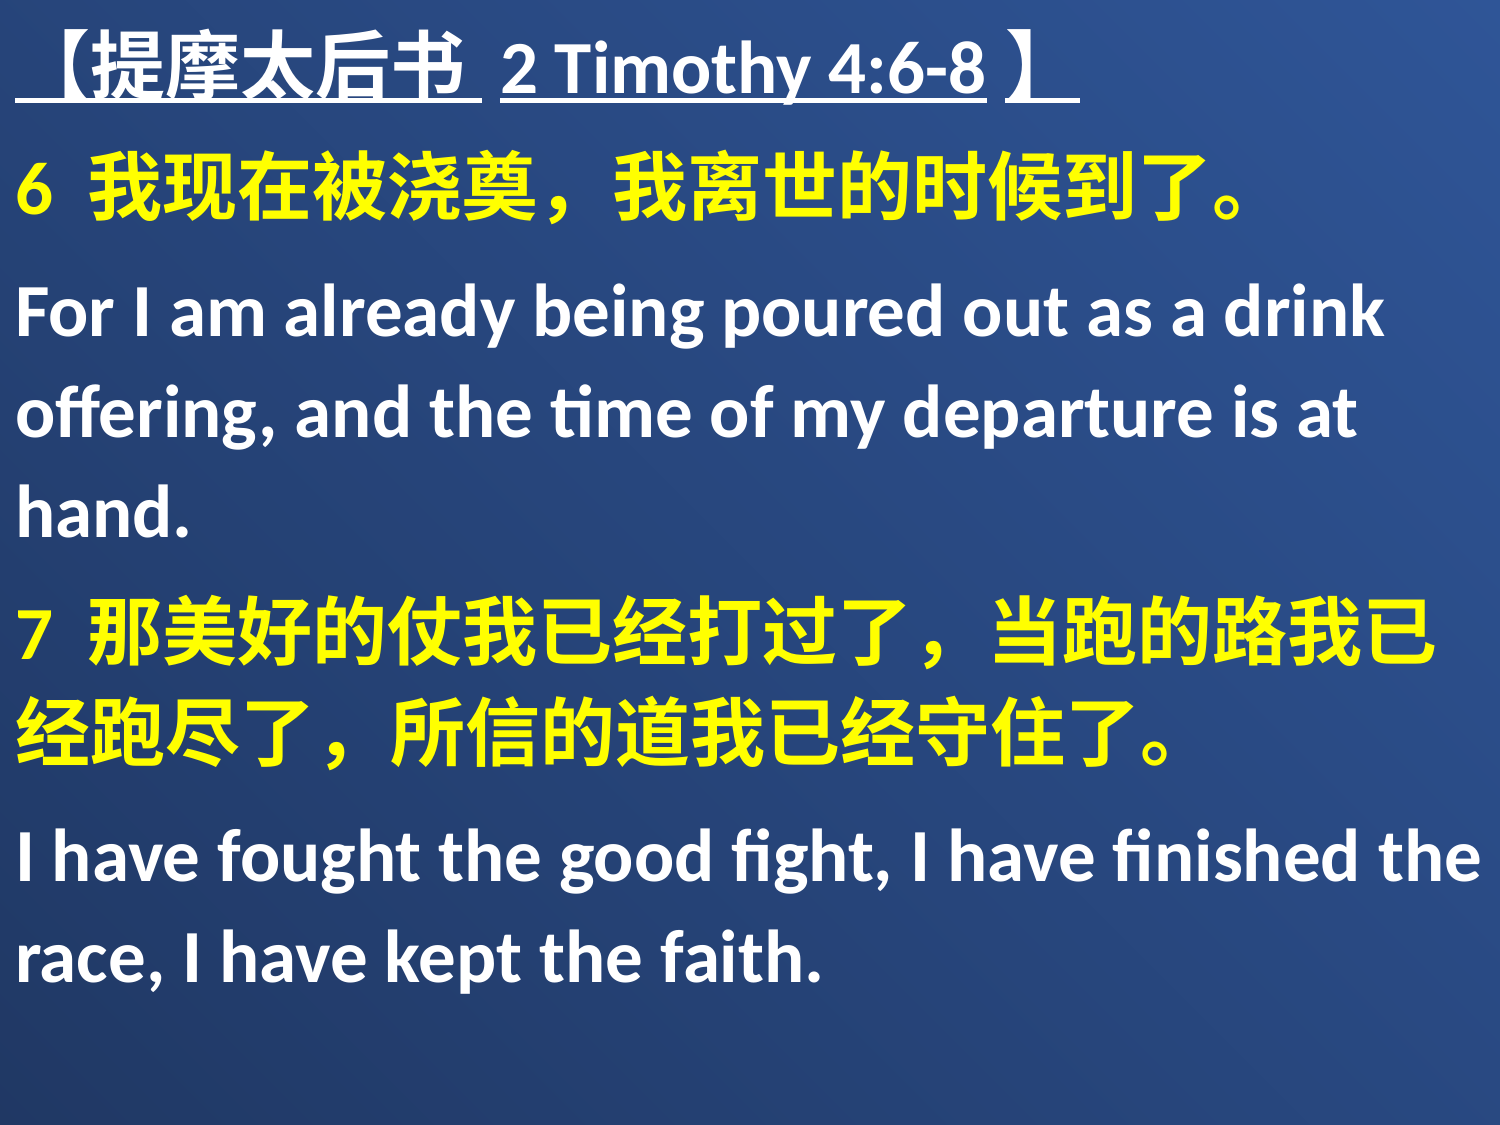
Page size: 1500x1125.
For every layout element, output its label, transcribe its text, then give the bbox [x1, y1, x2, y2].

subtitle 【提摩太后书 2 Timothy 4:6-8】 6 我现在被浇奠，我离世的时候到了。 For I am already being poured out as a drink offering, and the time of my departure is at hand. 7 那美好的仗我已经打过了，当跑的路我已经跑尽了，所信的道我已经守住了。 I have fought the good fight, I have finished the race, I have kept the faith. [0, 0, 1500, 1125]
